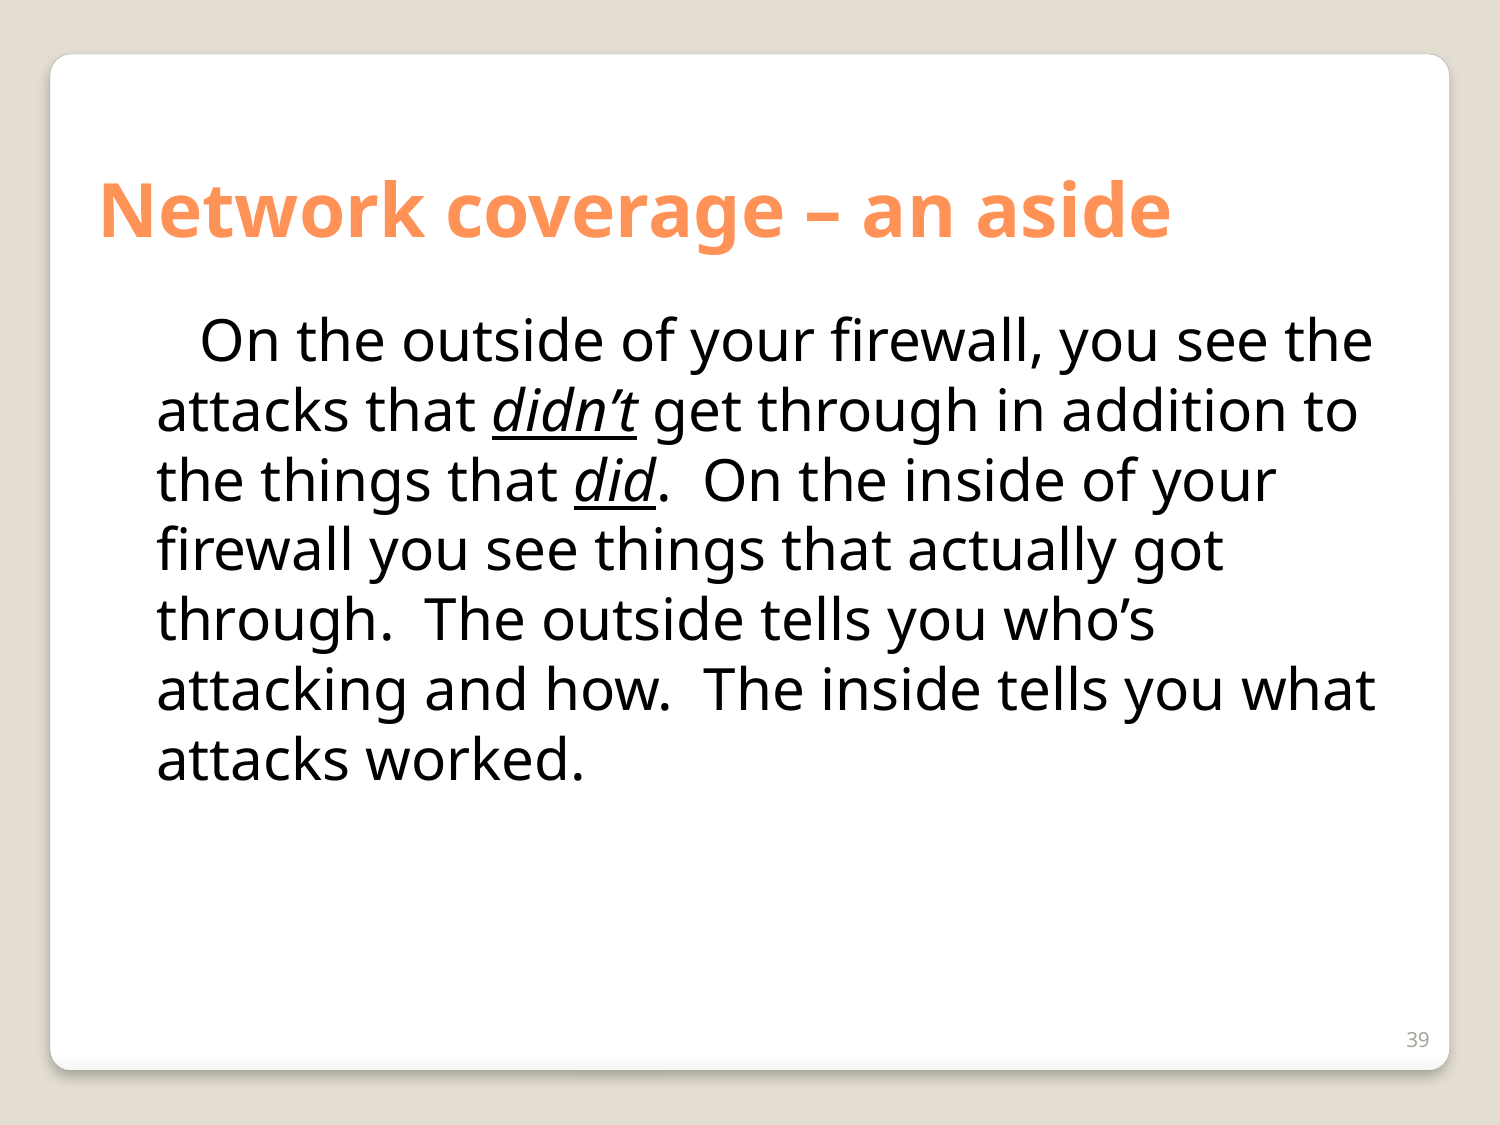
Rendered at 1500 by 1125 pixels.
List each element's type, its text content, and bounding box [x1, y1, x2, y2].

slide_number 39 [1369, 1002, 1445, 1063]
title Network coverage – an aside [82, 87, 1425, 260]
list On the outside of your firewall, you see the attacks that didn’t get through in addition to the things that did. On the inside of your firewall you see things that actually got through. The outside tells you who’s attacking and how. The inside tells you what attacks worked. [82, 288, 1425, 975]
